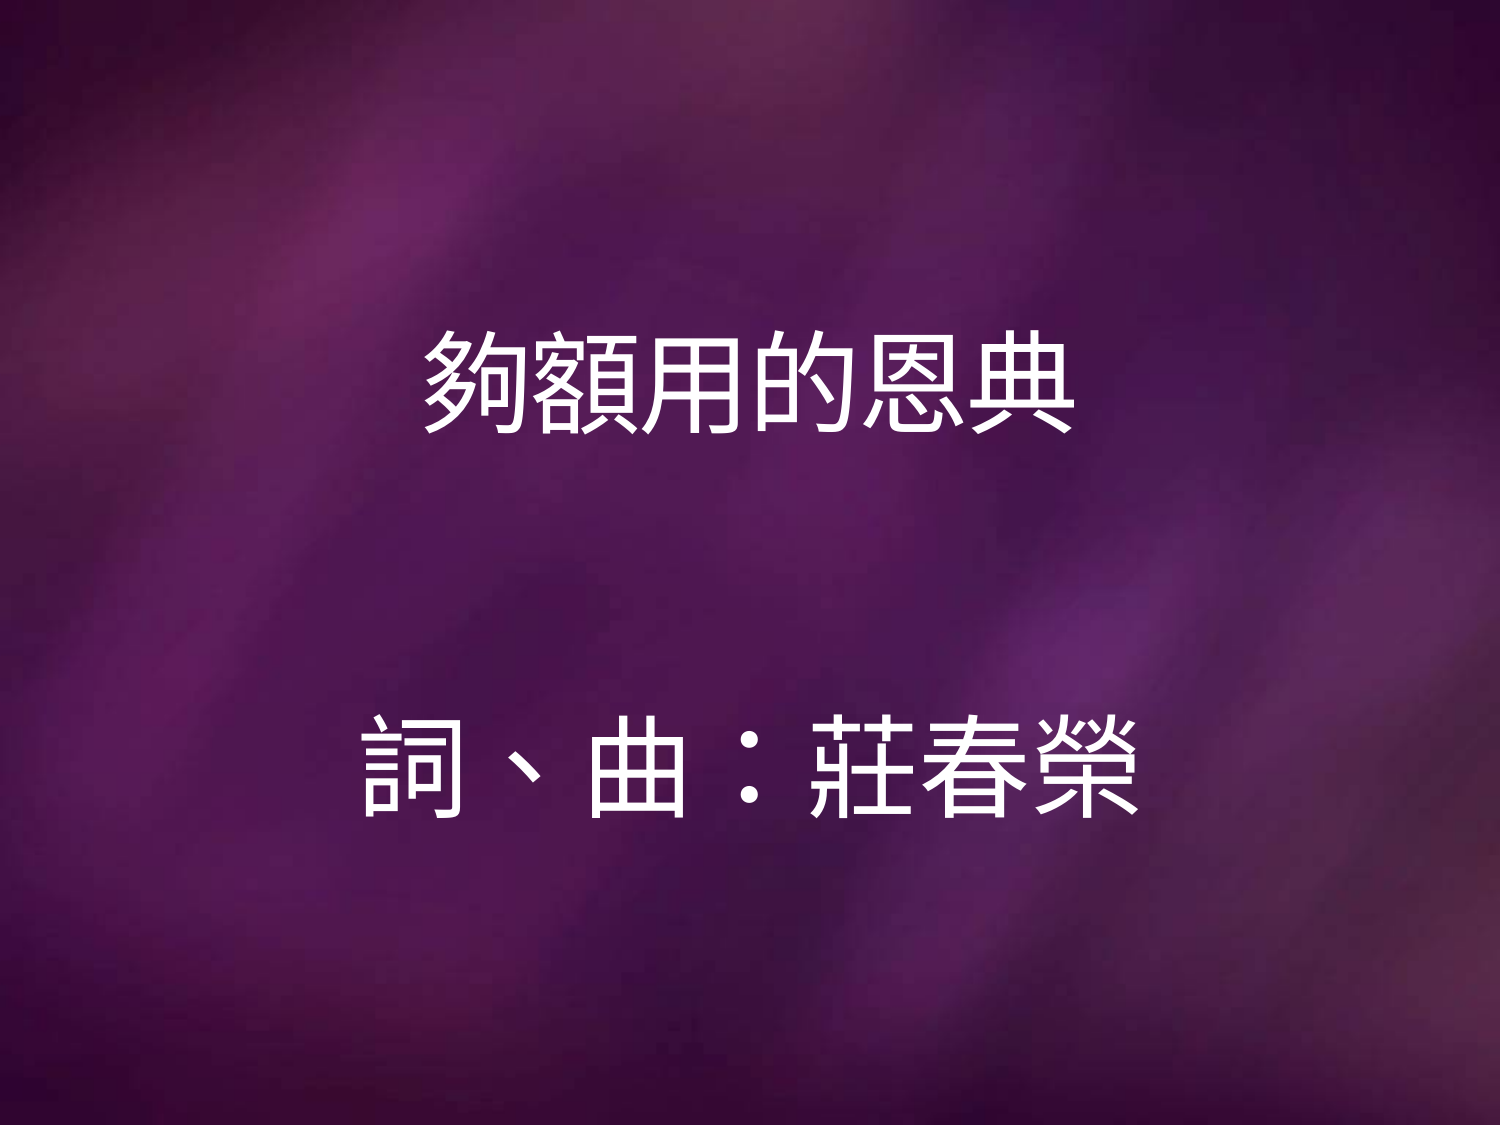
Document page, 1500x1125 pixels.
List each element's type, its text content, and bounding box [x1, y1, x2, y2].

title 夠額用的恩典 [119, 312, 1380, 563]
subtitle 詞、曲：莊春榮 [119, 712, 1380, 838]
picture [0, 0, 1500, 1125]
